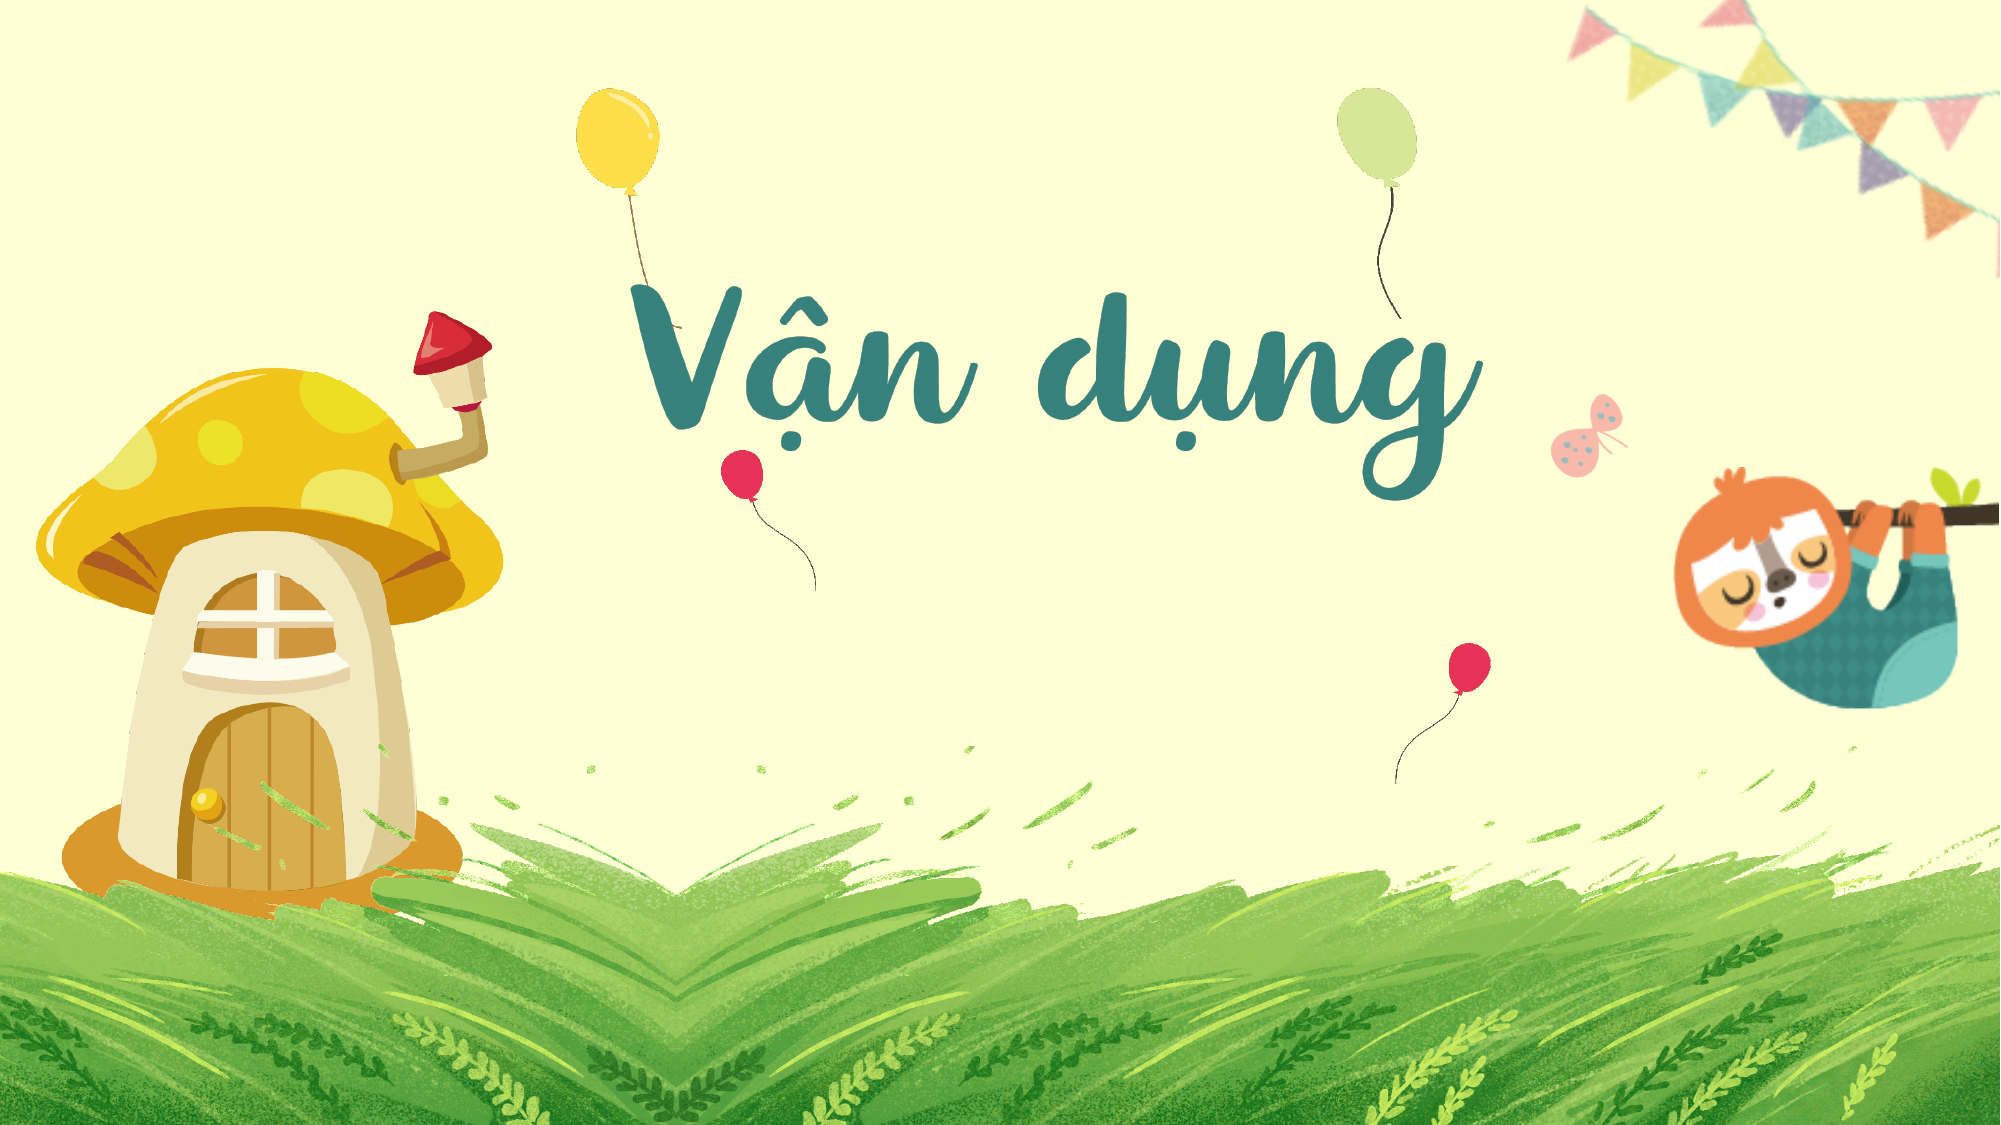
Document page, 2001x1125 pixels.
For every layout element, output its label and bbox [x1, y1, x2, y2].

text_box [0, 713, 2000, 1125]
picture [1673, 467, 1999, 769]
picture [1530, 0, 2000, 368]
picture [0, 77, 1645, 805]
